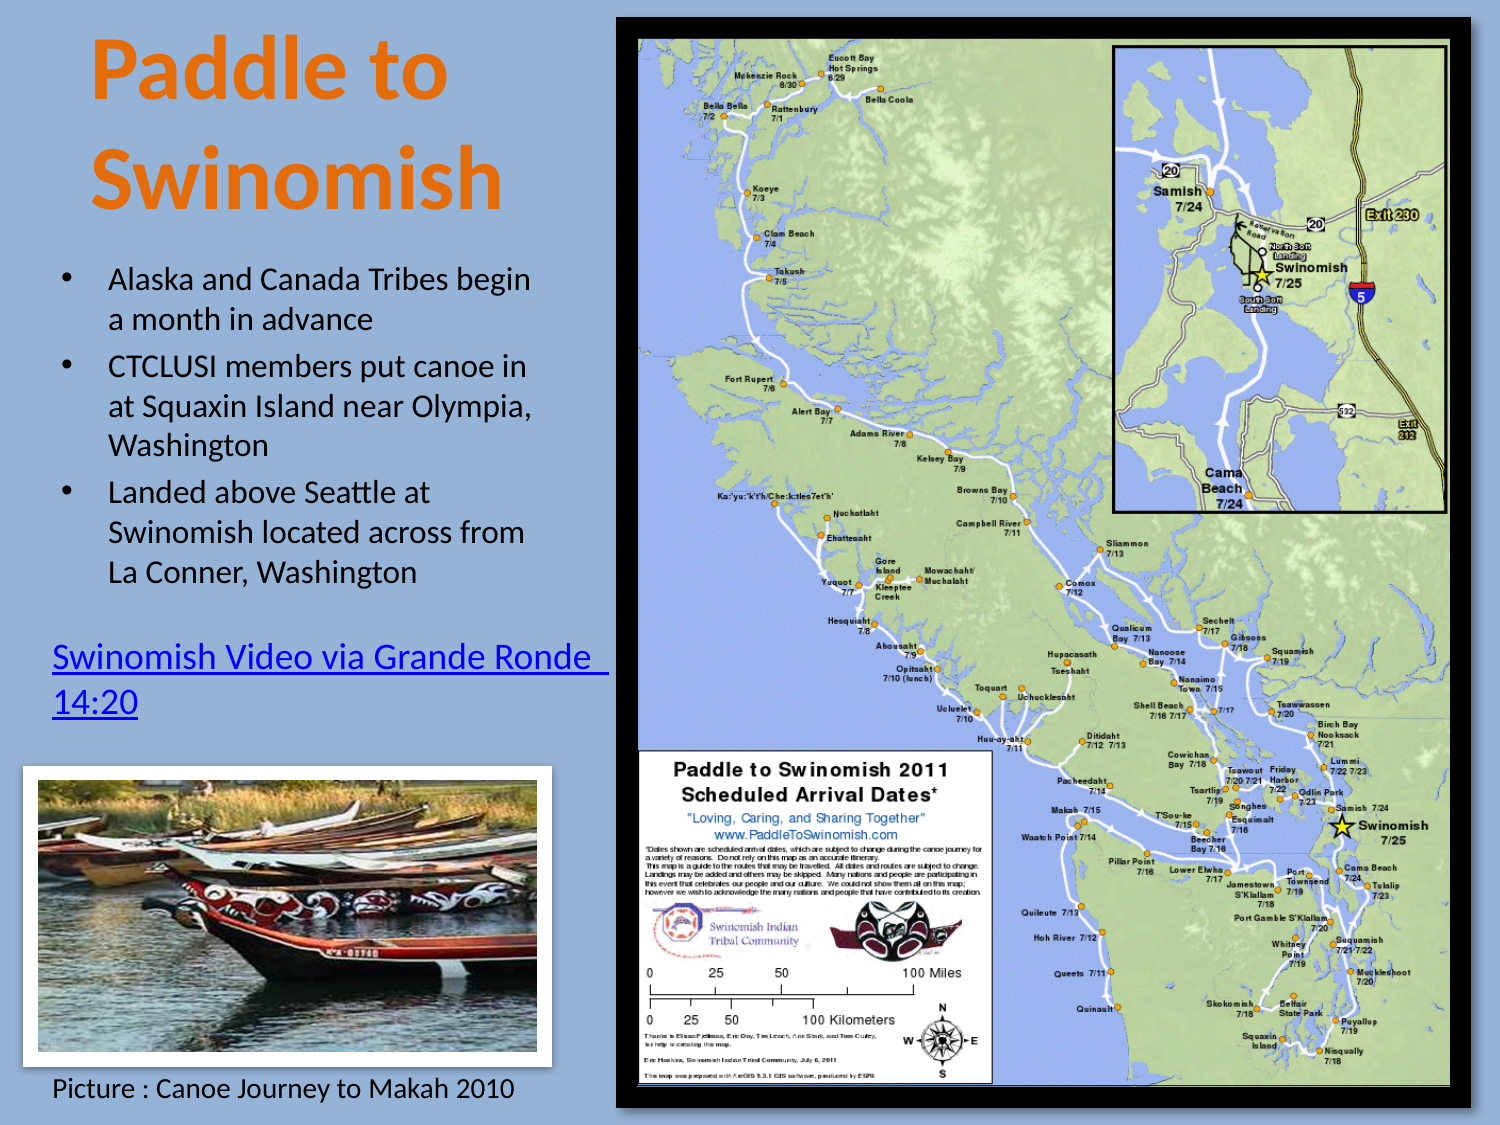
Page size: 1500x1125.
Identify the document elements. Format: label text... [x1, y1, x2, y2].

picture [37, 779, 538, 1053]
title Paddle to Swinomish [75, 10, 600, 236]
list Alaska and Canada Tribes begin a month in advance CTCLUSI members put canoe in at Squaxin Island near Olympia, Washington Landed above Seattle at Swinomish located across from La Conner, Washington [46, 249, 563, 624]
text_box Swinomish Video via Grande Ronde 14:20 [37, 624, 631, 730]
text_box Picture : Canoe Journey to Makah 2010 [37, 1062, 538, 1112]
picture [636, 37, 1451, 1088]
